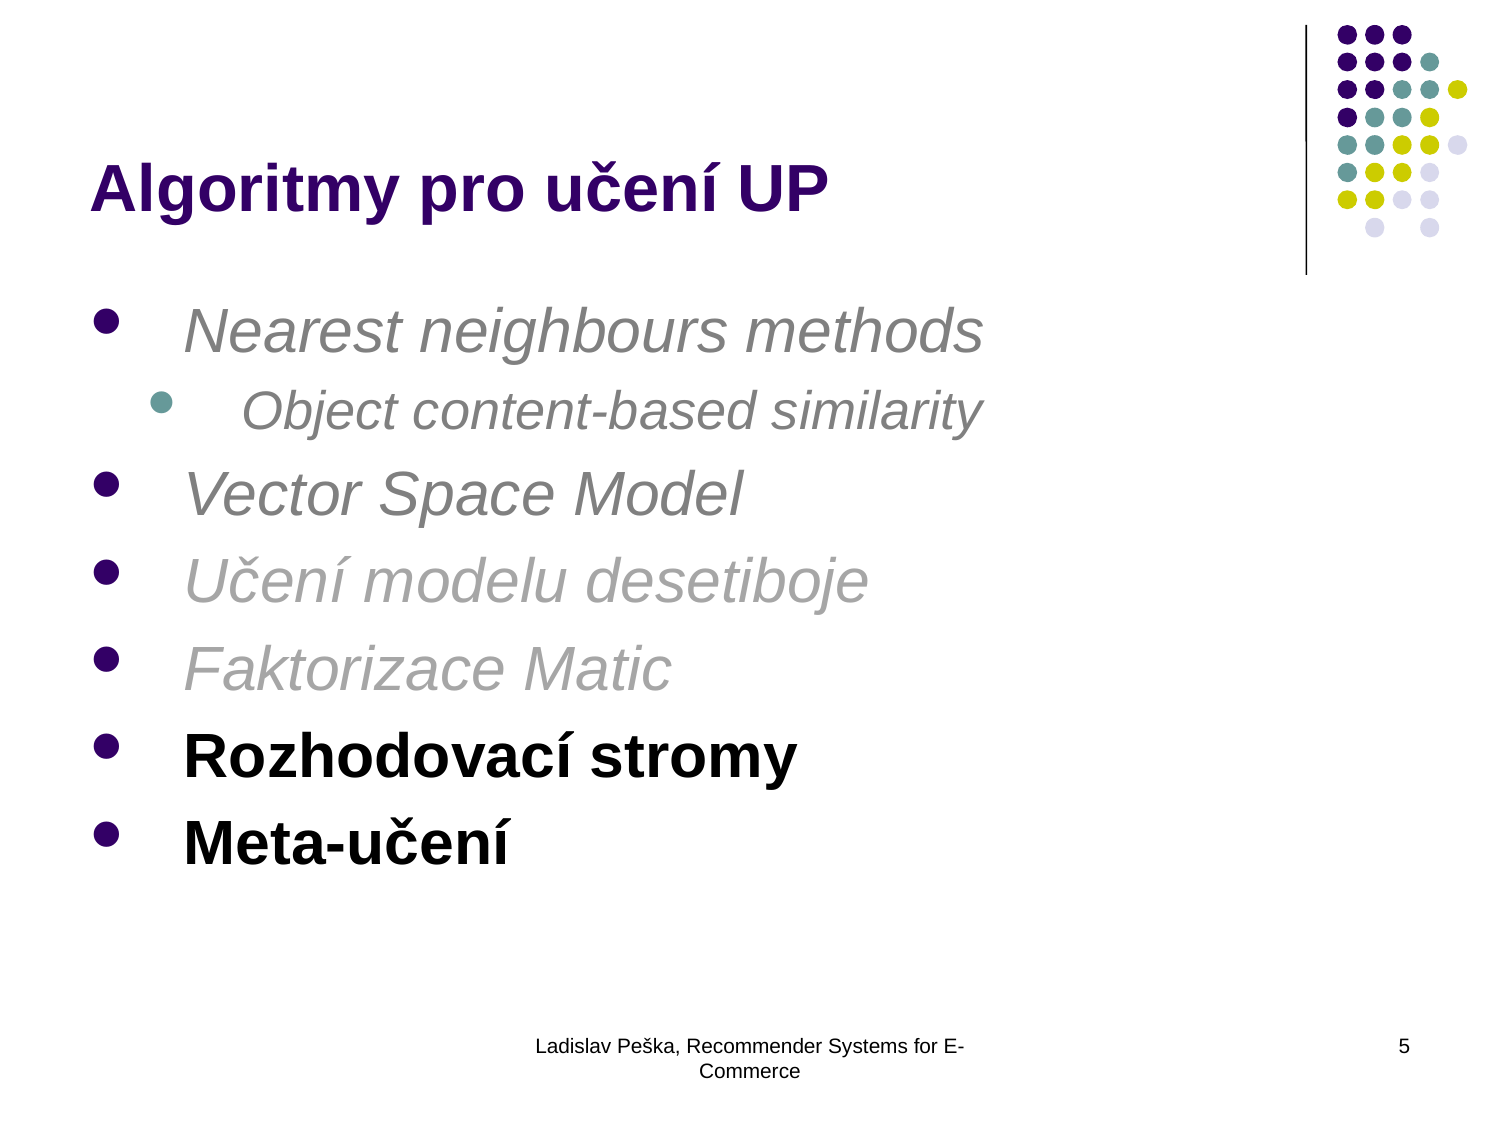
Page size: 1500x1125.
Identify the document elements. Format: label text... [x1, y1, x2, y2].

slide_number 5 [1074, 1024, 1426, 1101]
list Nearest neighbours methods Object content-based similarity Vector Space Model Učení modelu desetiboje Faktorizace Matic Rozhodovací stromy Meta-učení [74, 281, 1426, 1006]
footer Ladislav Peška, Recommender Systems for E-Commerce [512, 1024, 988, 1101]
text_box Algoritmy pro učení UP [75, 20, 1313, 233]
